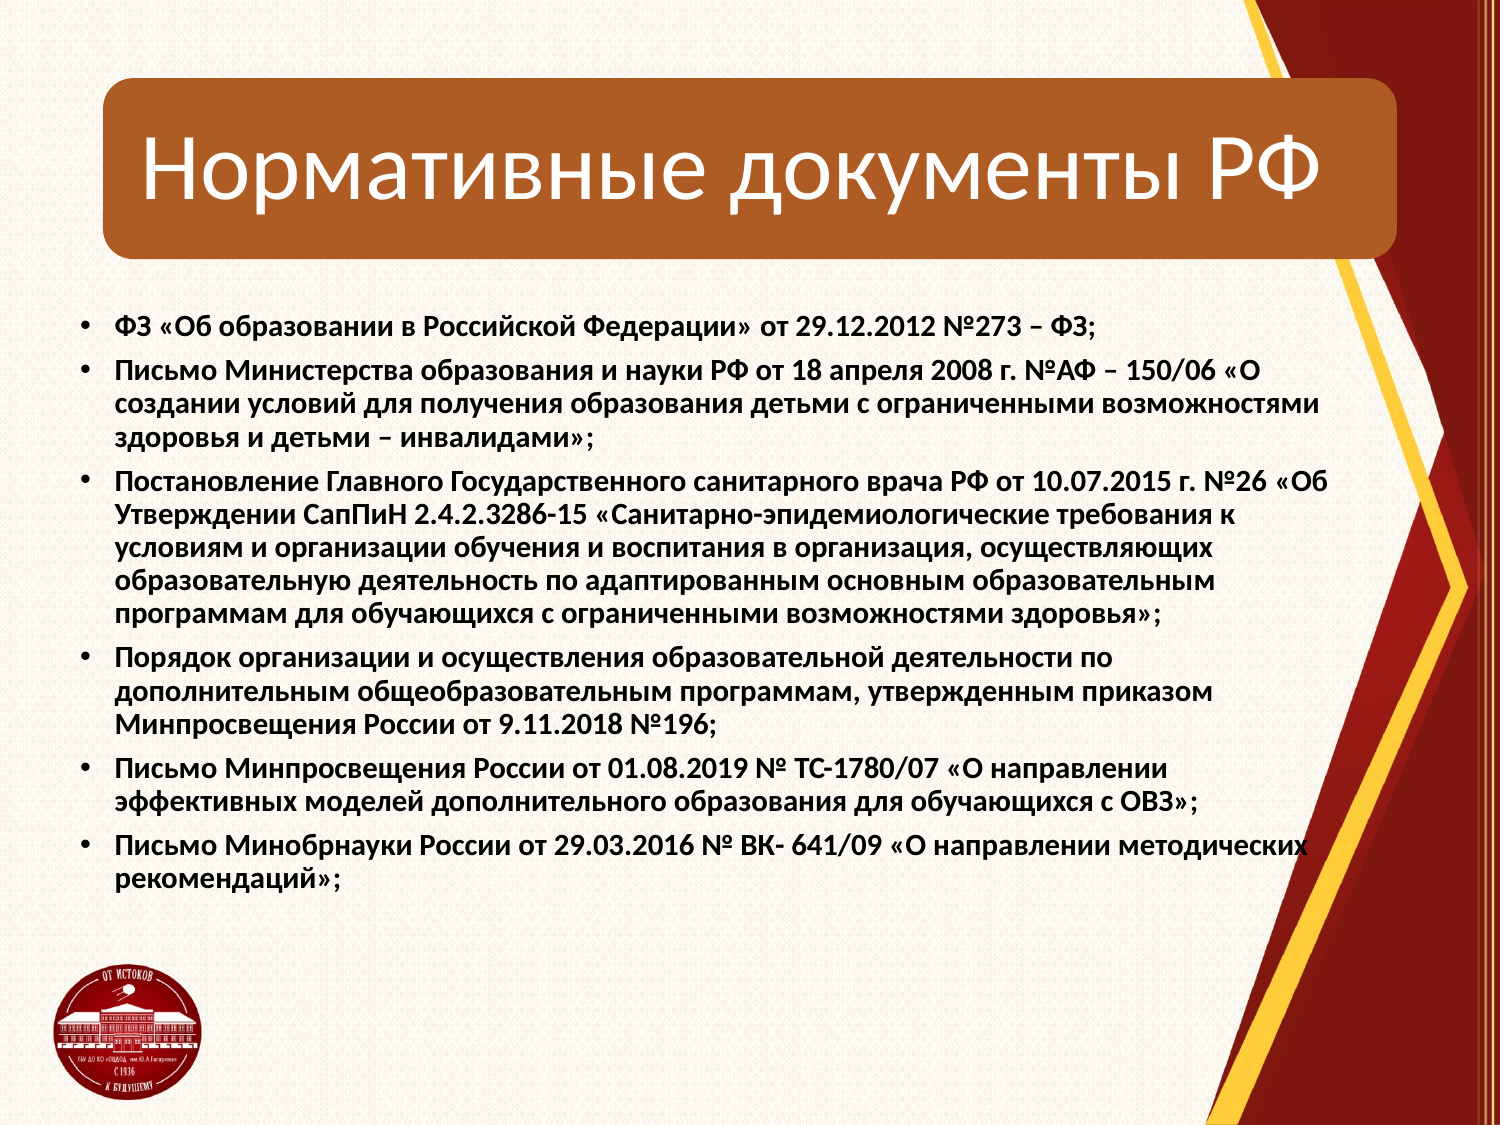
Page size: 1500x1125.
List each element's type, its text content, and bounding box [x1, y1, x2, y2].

picture [0, 0, 1500, 1125]
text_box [103, 59, 1397, 278]
list ФЗ «Об образовании в Российской Федерации» от 29.12.2012 №273 – ФЗ; Письмо Министерства образования и науки РФ от 18 апреля 2008 г. №АФ – 150/06 «О создании условий для получения образования детьми с ограниченными возможностями здоровья и детьми – инвалидами»; Постановление Главного Государственного санитарного врача РФ от 10.07.2015 г. №26 «Об Утверждении СапПиН 2.4.2.3286-15 «Санитарно-эпидемиологические требования к условиям и организации обучения и воспитания в организация, осуществляющих образовательную деятельность по адаптированным основным образовательным программам для обучающихся с ограниченными возможностями здоровья»; Порядок организации и осуществления образовательной деятельности по дополнительным общеобразовательным программам, утвержденным приказом Минпросвещения России от 9.11.2018 №196; Письмо Минпросвещения России от 01.08.2019 № ТС-1780/07 «О направлении эффективных моделей дополнительного образования для обучающихся с ОВЗ»; Письмо Минобрнауки России от 29.03.2016 № ВК- 641/09 «О направлении методических рекомендаций»; [64, 302, 1347, 941]
